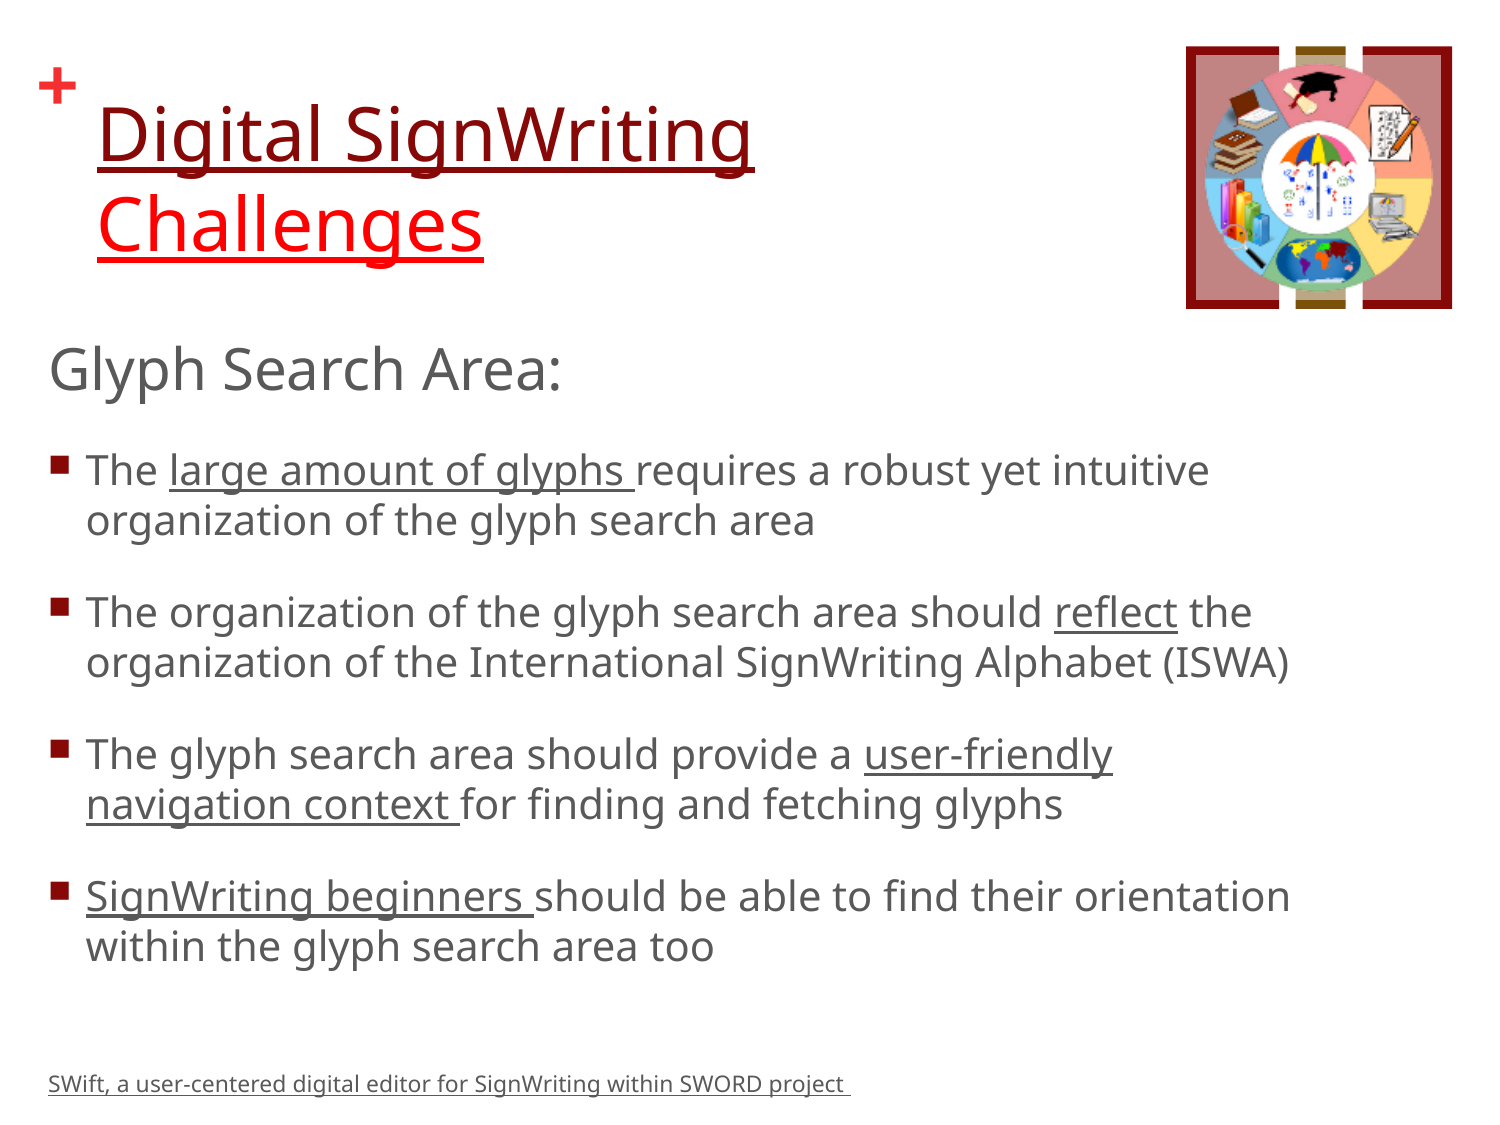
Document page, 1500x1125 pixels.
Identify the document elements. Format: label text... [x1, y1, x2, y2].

title Digital SignWriting Challenges [81, 79, 1322, 263]
picture [1196, 55, 1441, 300]
footer SWift, a user-centered digital editor for SignWriting within SWORD project [33, 1053, 1038, 1114]
list Glyph Search Area: The large amount of glyphs requires a robust yet intuitive organization of the glyph search area The organization of the glyph search area should reflect the organization of the International SignWriting Alphabet (ISWA) The glyph search area should provide a user-friendly navigation context for finding and fetching glyphs SignWriting beginners should be able to find their orientation within the glyph search area too [33, 324, 1322, 1031]
